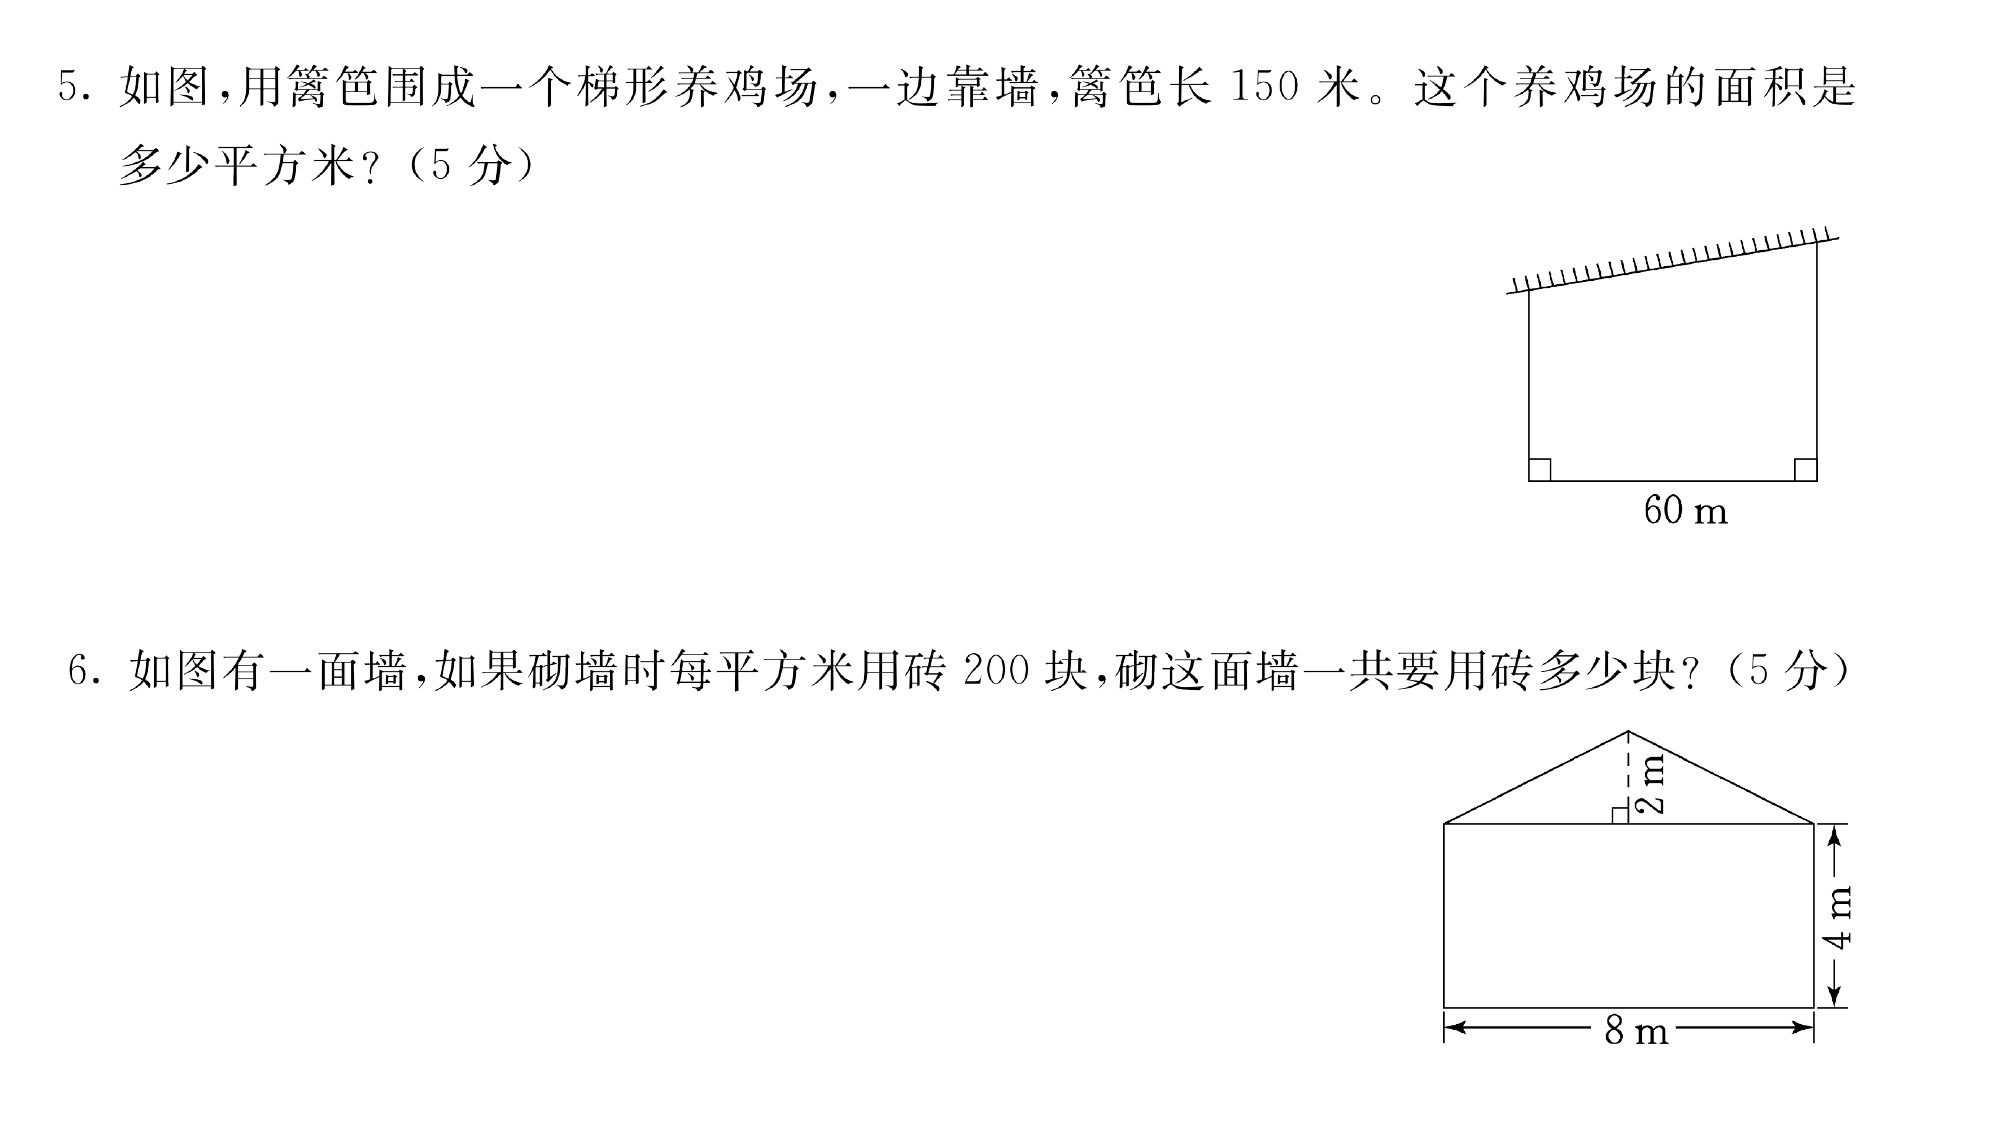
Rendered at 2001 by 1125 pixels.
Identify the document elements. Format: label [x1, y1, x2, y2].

picture [65, 633, 1956, 1088]
picture [55, 45, 1946, 600]
